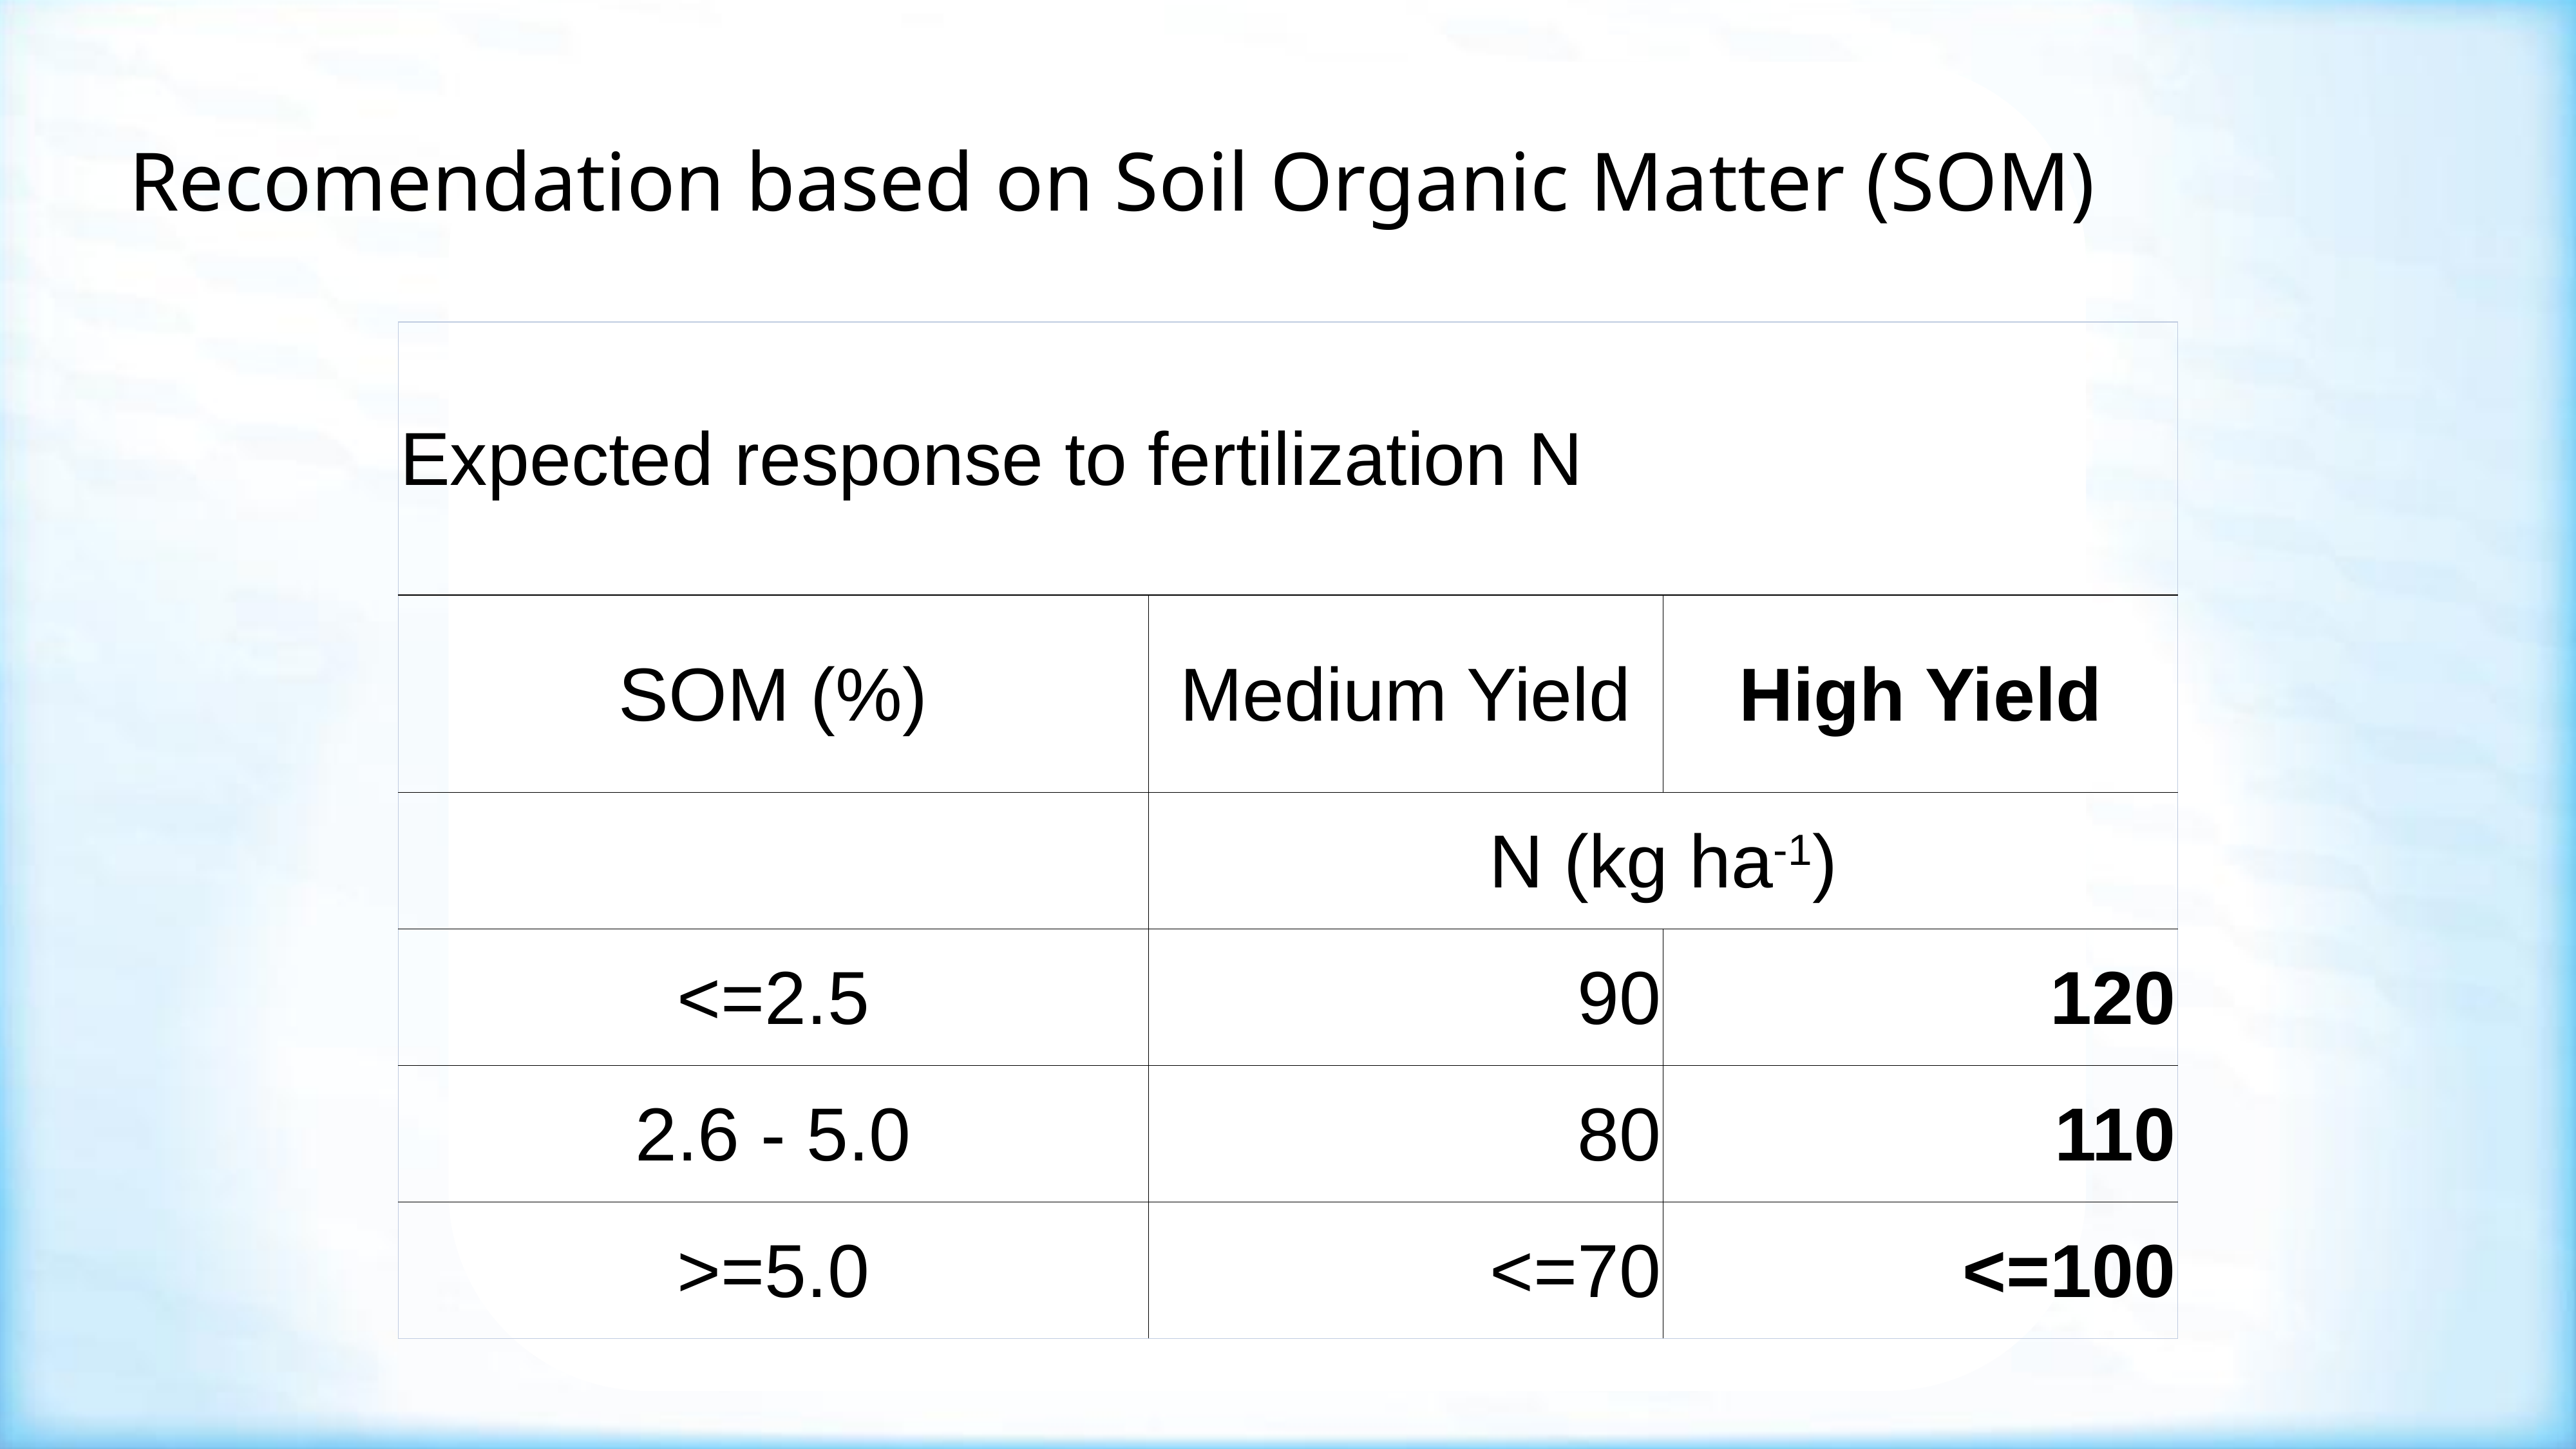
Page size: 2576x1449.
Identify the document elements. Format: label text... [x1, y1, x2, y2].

table_cell 120 [1663, 929, 2177, 1065]
table_cell <=100 [1663, 1202, 2177, 1338]
table_header Expected response to fertilization N [399, 323, 2177, 594]
table_cell 110 [1663, 1066, 2177, 1202]
title Recomendation based on Soil Organic Matter (SOM) [128, 57, 2447, 300]
table_cell <=70 [1149, 1202, 1663, 1338]
table_cell 80 [1149, 1066, 1663, 1202]
table_cell >=5.0 [399, 1202, 1148, 1338]
table_cell SOM (%) [399, 596, 1148, 792]
table_cell 90 [1149, 929, 1663, 1065]
picture [0, 0, 2576, 1449]
table_cell [399, 793, 1148, 929]
table_cell Medium Yield [1149, 596, 1663, 792]
table_cell High Yield [1663, 596, 2177, 792]
table_cell 2.6 - 5.0 [399, 1066, 1148, 1202]
table_cell N (kg ha-1) [1149, 793, 2177, 929]
table_cell <=2.5 [399, 929, 1148, 1065]
